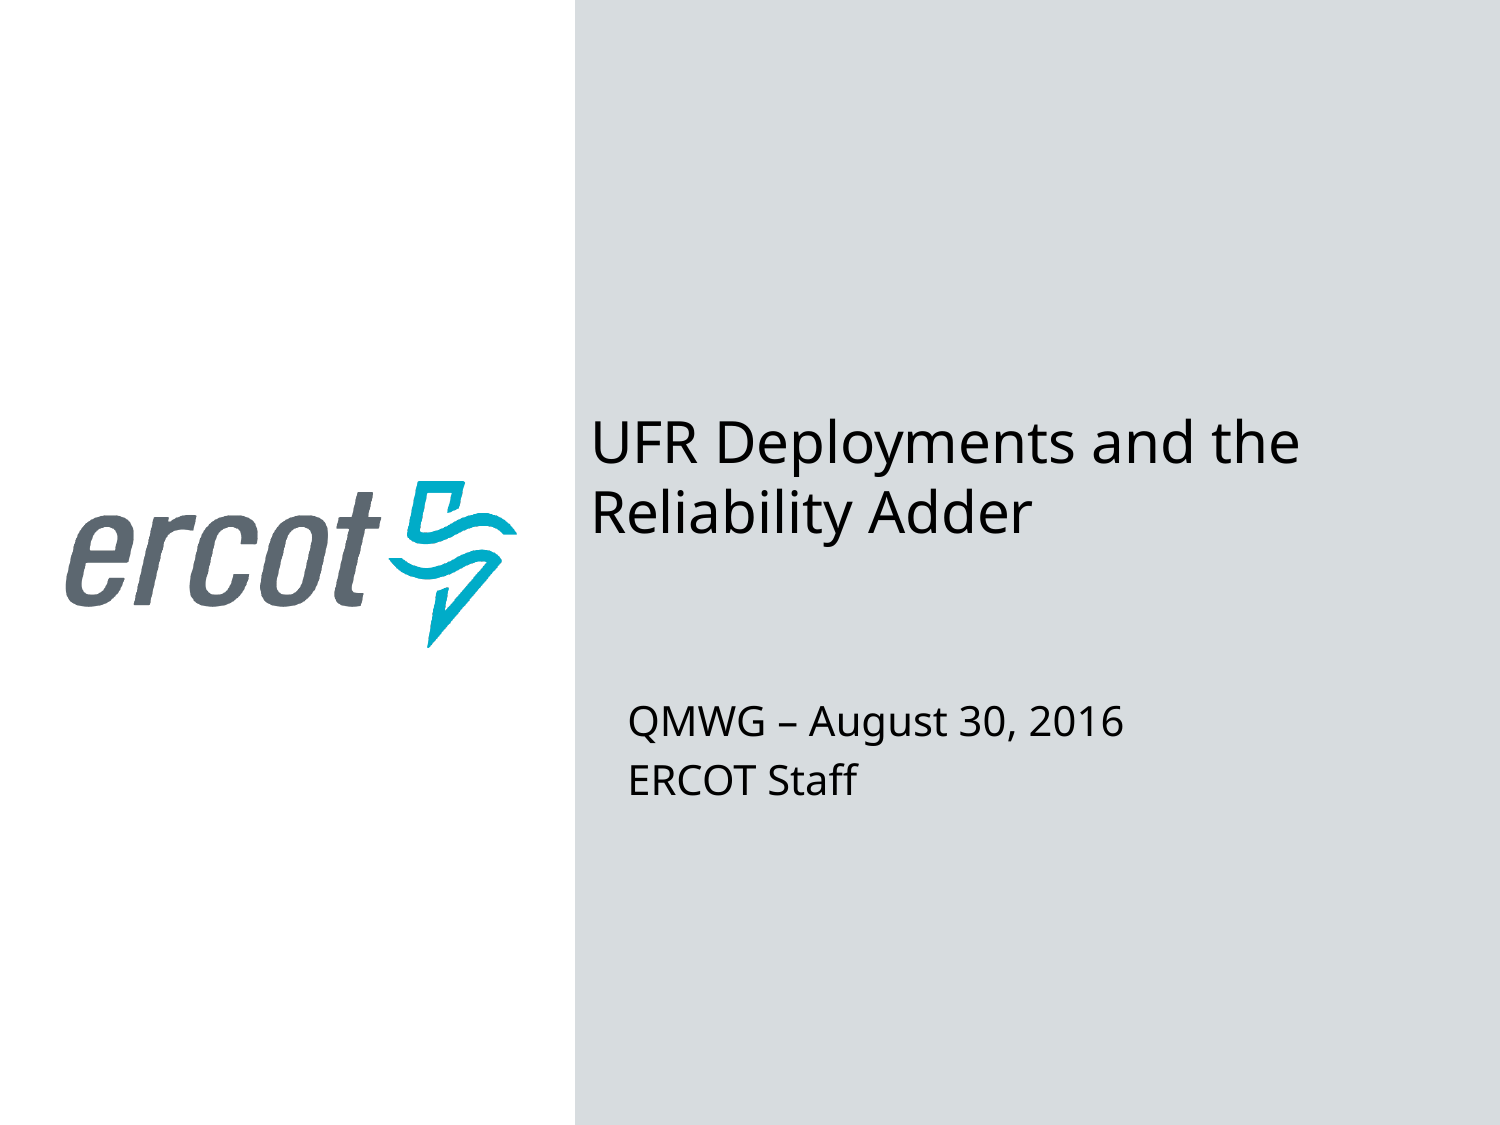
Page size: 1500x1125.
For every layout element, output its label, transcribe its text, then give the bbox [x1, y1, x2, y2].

text_box UFR Deployments and the Reliability Adder [575, 299, 1500, 650]
text_box QMWG – August 30, 2016 ERCOT Staff [612, 687, 1225, 811]
picture [56, 471, 525, 654]
